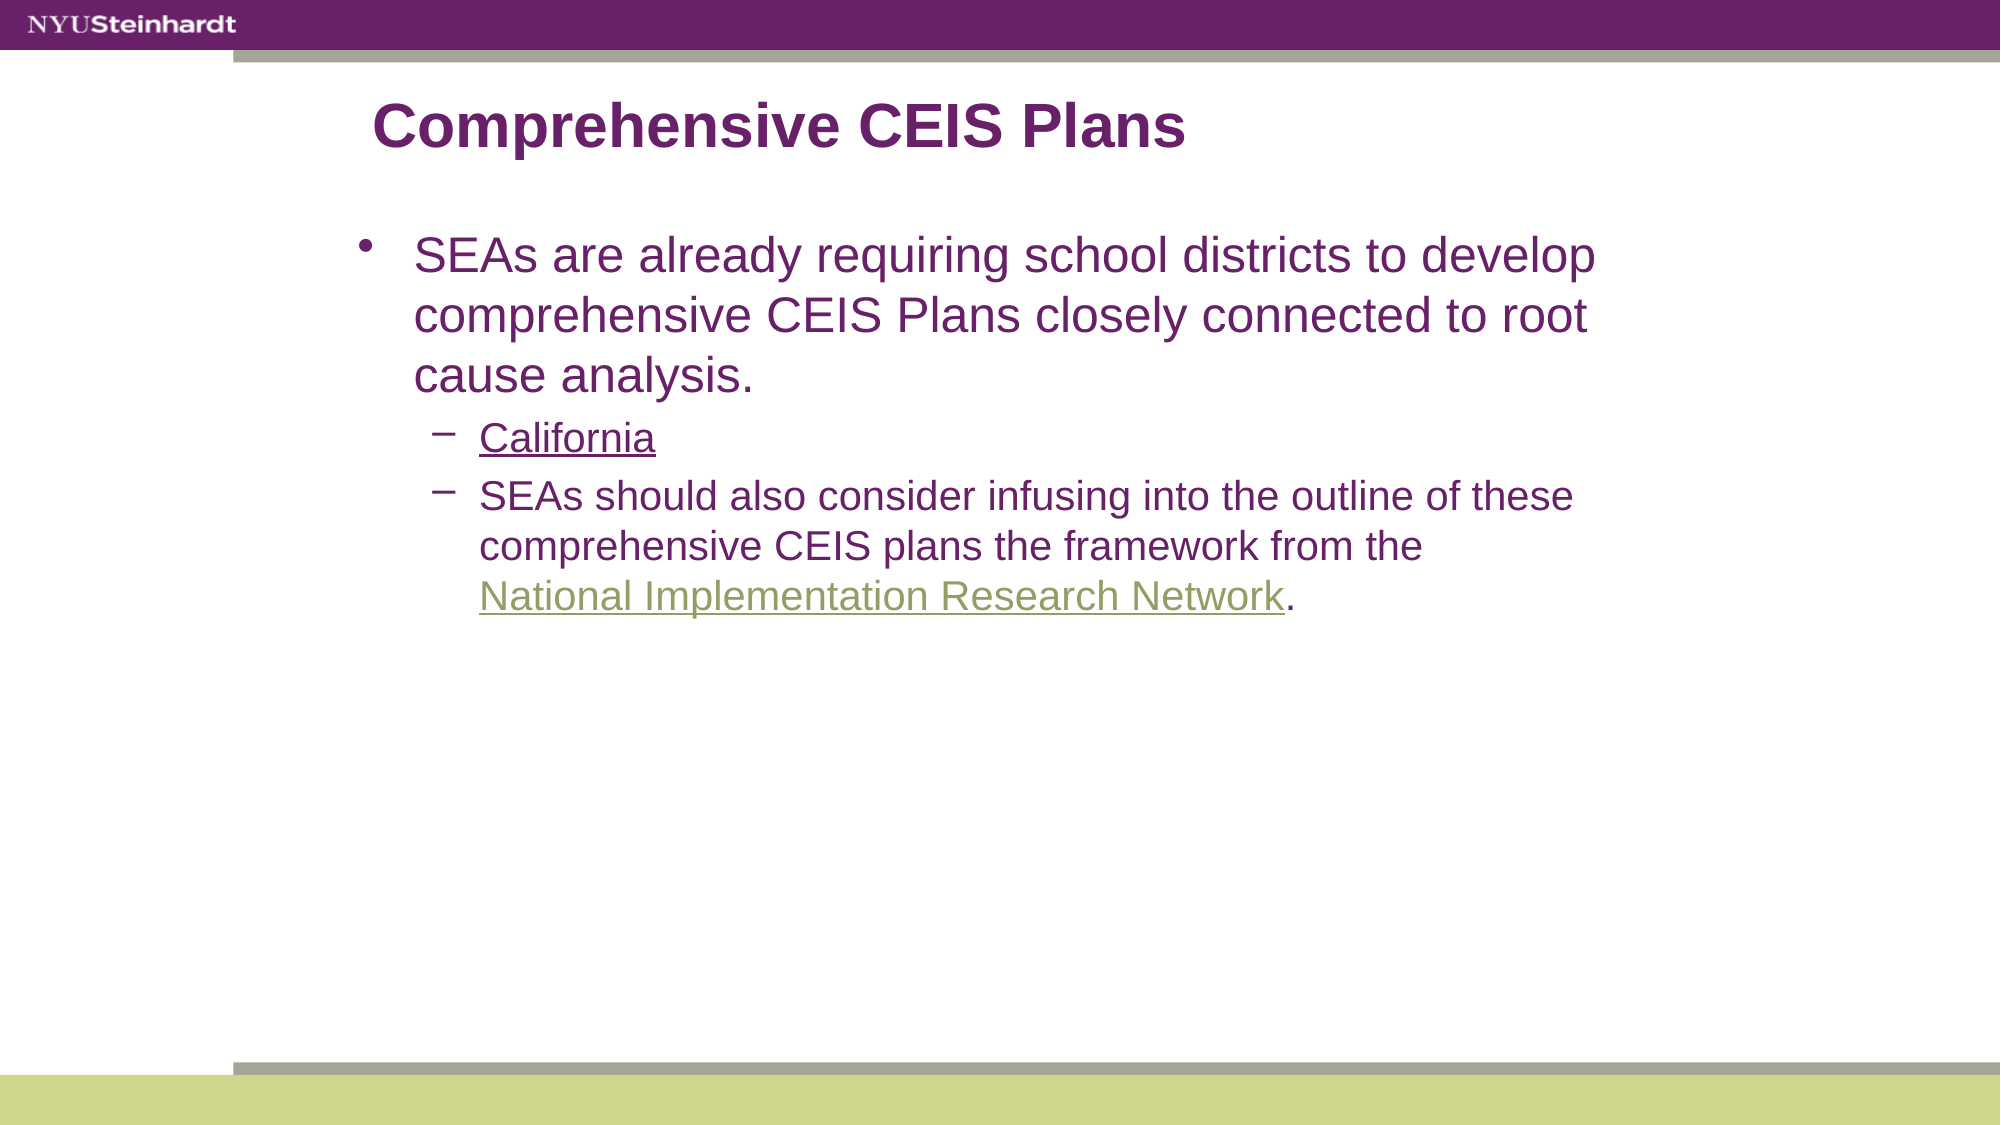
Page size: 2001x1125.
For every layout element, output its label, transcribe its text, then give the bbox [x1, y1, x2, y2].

title Comprehensive CEIS Plans [372, 84, 1623, 221]
picture [0, 0, 966, 50]
list SEAs are already requiring school districts to develop comprehensive CEIS Plans closely connected to root cause analysis. California SEAs should also consider infusing into the outline of these comprehensive CEIS plans the framework from the National Implementation Research Network. [356, 221, 1676, 963]
